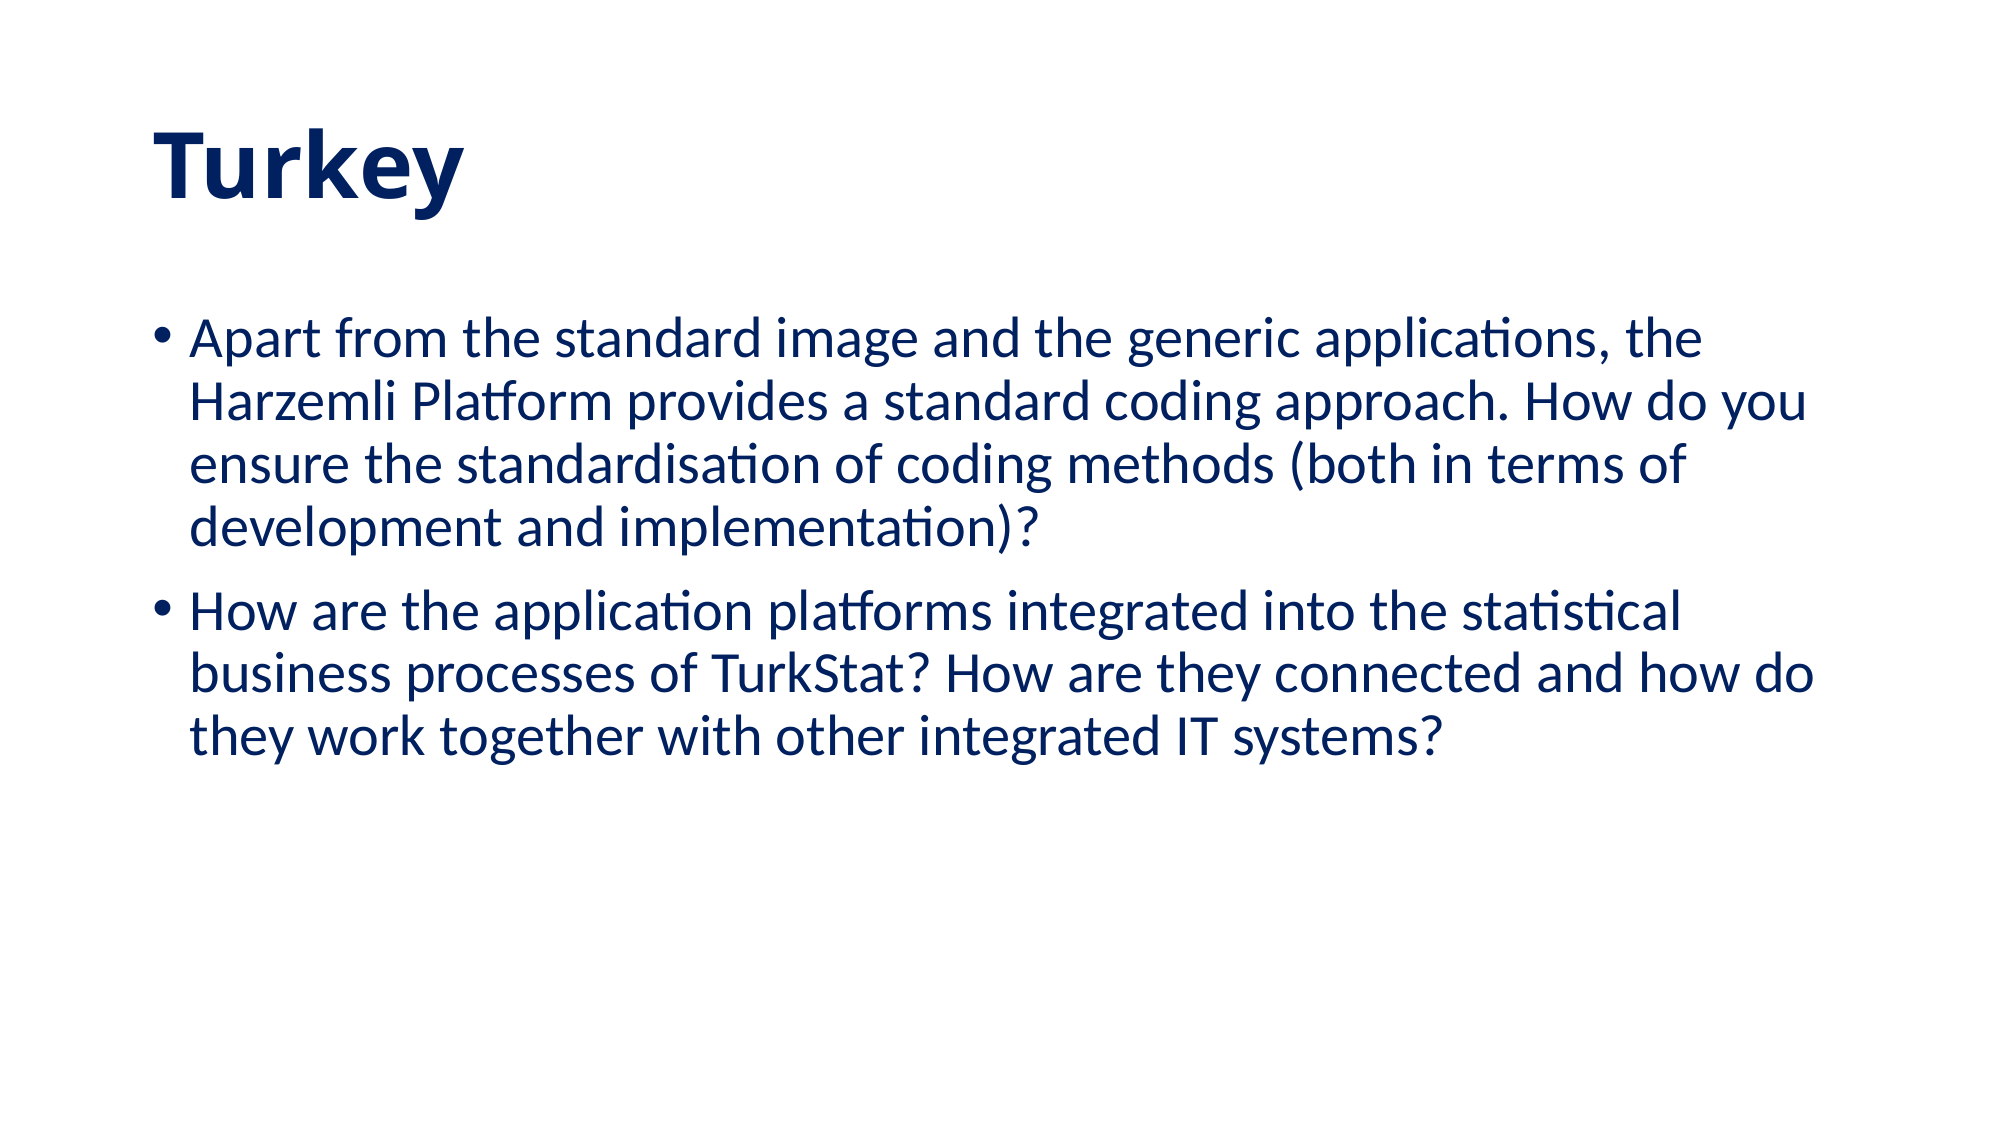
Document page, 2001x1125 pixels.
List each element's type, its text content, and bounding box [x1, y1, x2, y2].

list Apart from the standard image and the generic applications, the Harzemli Platform provides a standard coding approach. How do you ensure the standardisation of coding methods (both in terms of development and implementation)? How are the application platforms integrated into the statistical business processes of TurkStat? How are they connected and how do they work together with other integrated IT systems? [137, 299, 1863, 1014]
title Turkey [137, 59, 1863, 278]
